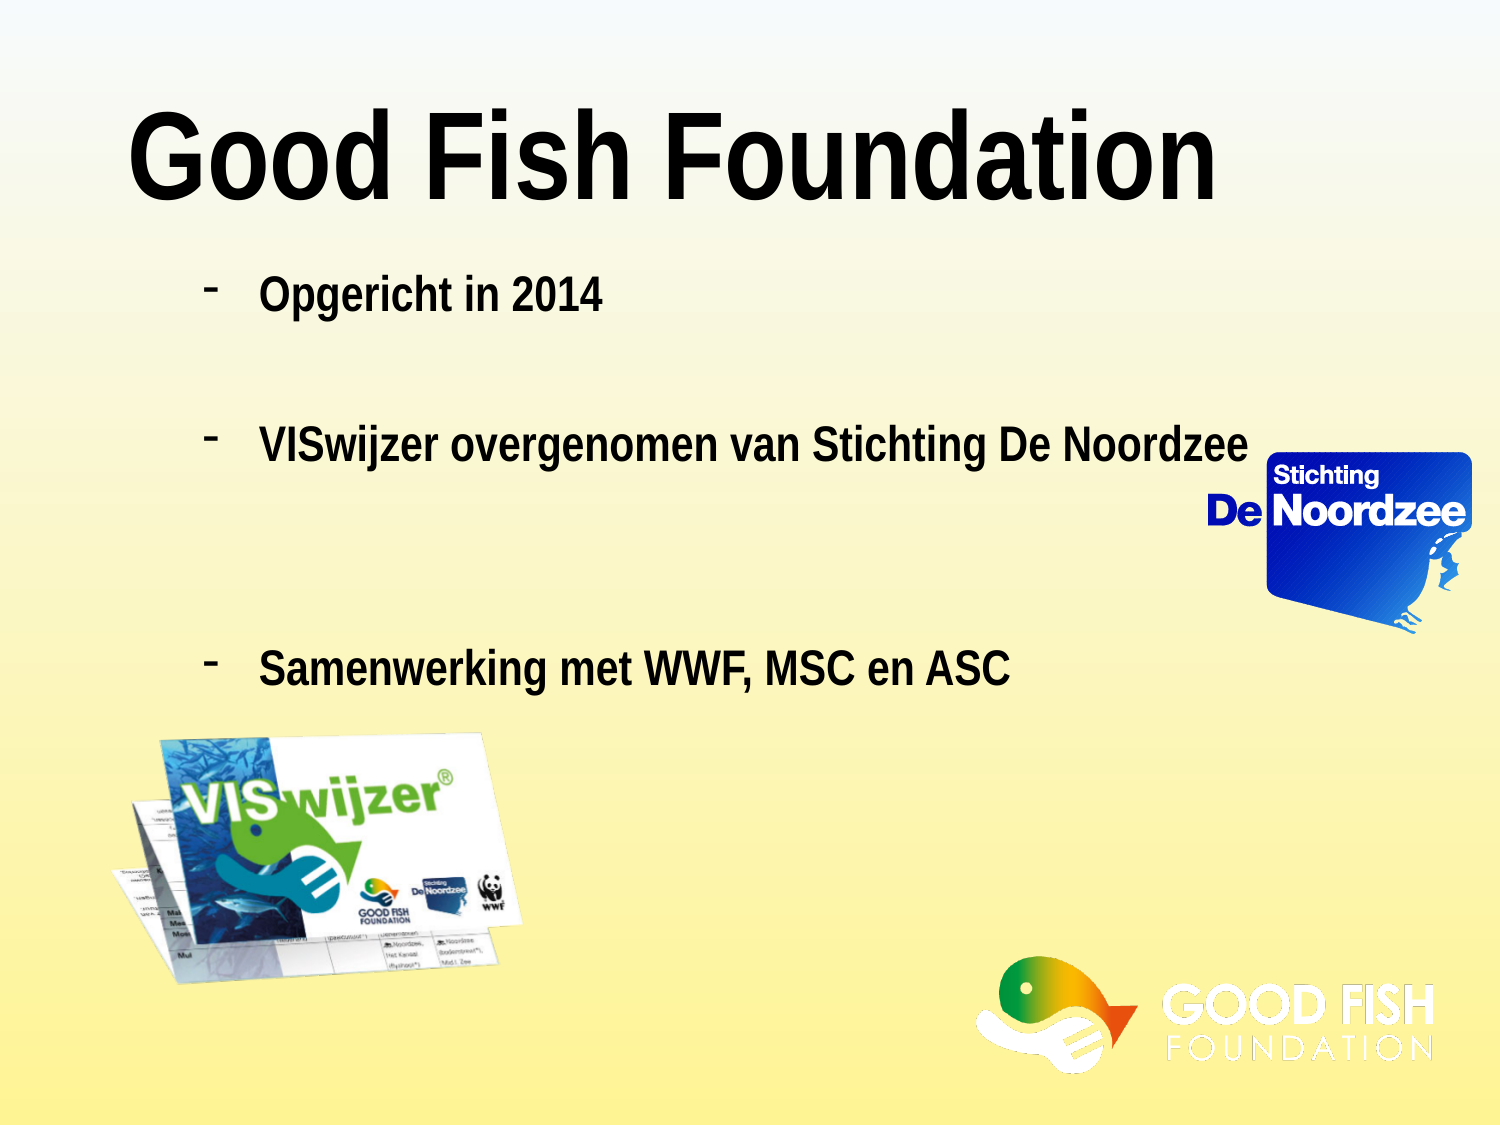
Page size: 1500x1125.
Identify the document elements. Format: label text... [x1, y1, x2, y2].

title Good Fish Foundation [112, 52, 1388, 234]
picture [958, 940, 1459, 1091]
subtitle Opgericht in 2014 VISwijzer overgenomen van Stichting De Noordzee Samenwerking met WWF, MSC en ASC [187, 261, 1313, 1045]
picture [1208, 450, 1473, 634]
picture [78, 698, 566, 1070]
